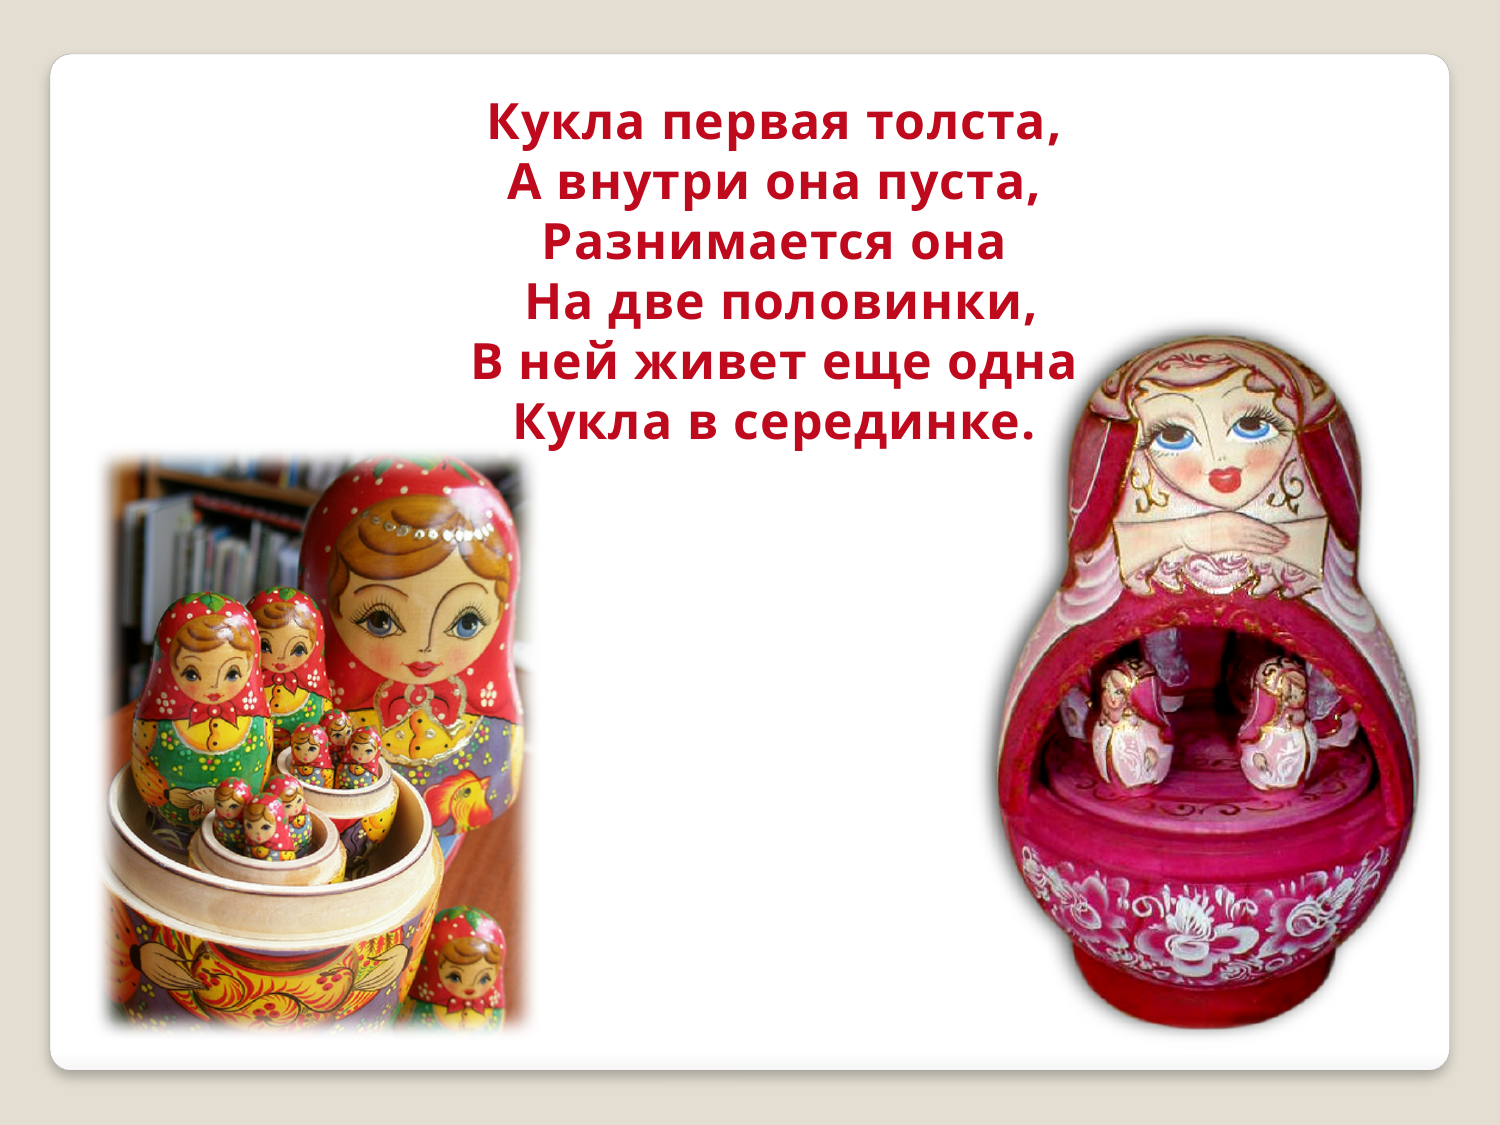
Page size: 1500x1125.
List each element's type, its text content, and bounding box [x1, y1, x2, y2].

picture [93, 445, 540, 1040]
picture [960, 304, 1457, 1055]
text_box Кукла первая толста, А внутри она пуста, Разнимается она На две половинки, В ней живет еще одна Кукла в серединке. [455, 81, 1094, 457]
